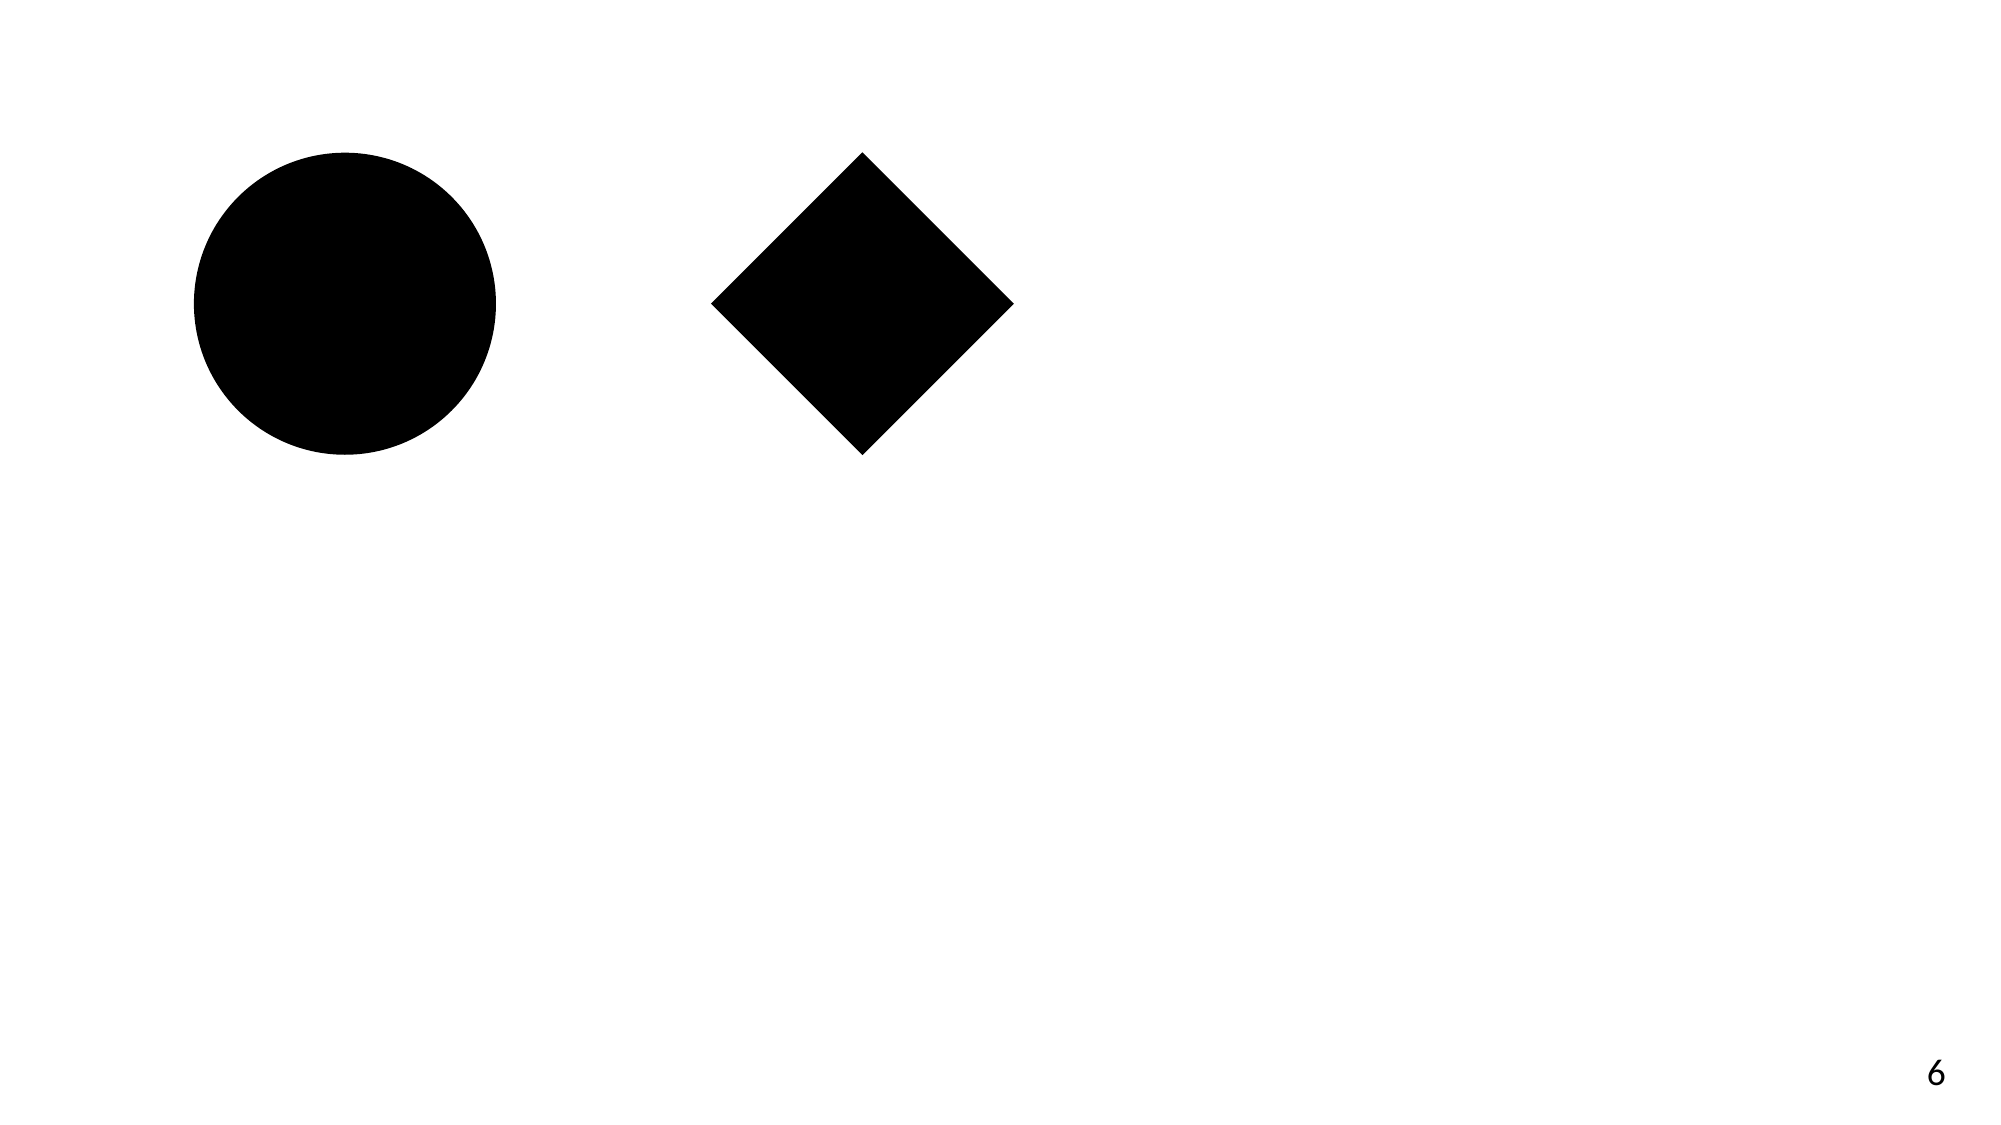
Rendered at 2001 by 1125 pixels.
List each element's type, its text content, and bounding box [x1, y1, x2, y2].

text_box 6 [1912, 1040, 1961, 1101]
text_box [193, 152, 496, 455]
text_box [710, 152, 1014, 456]
